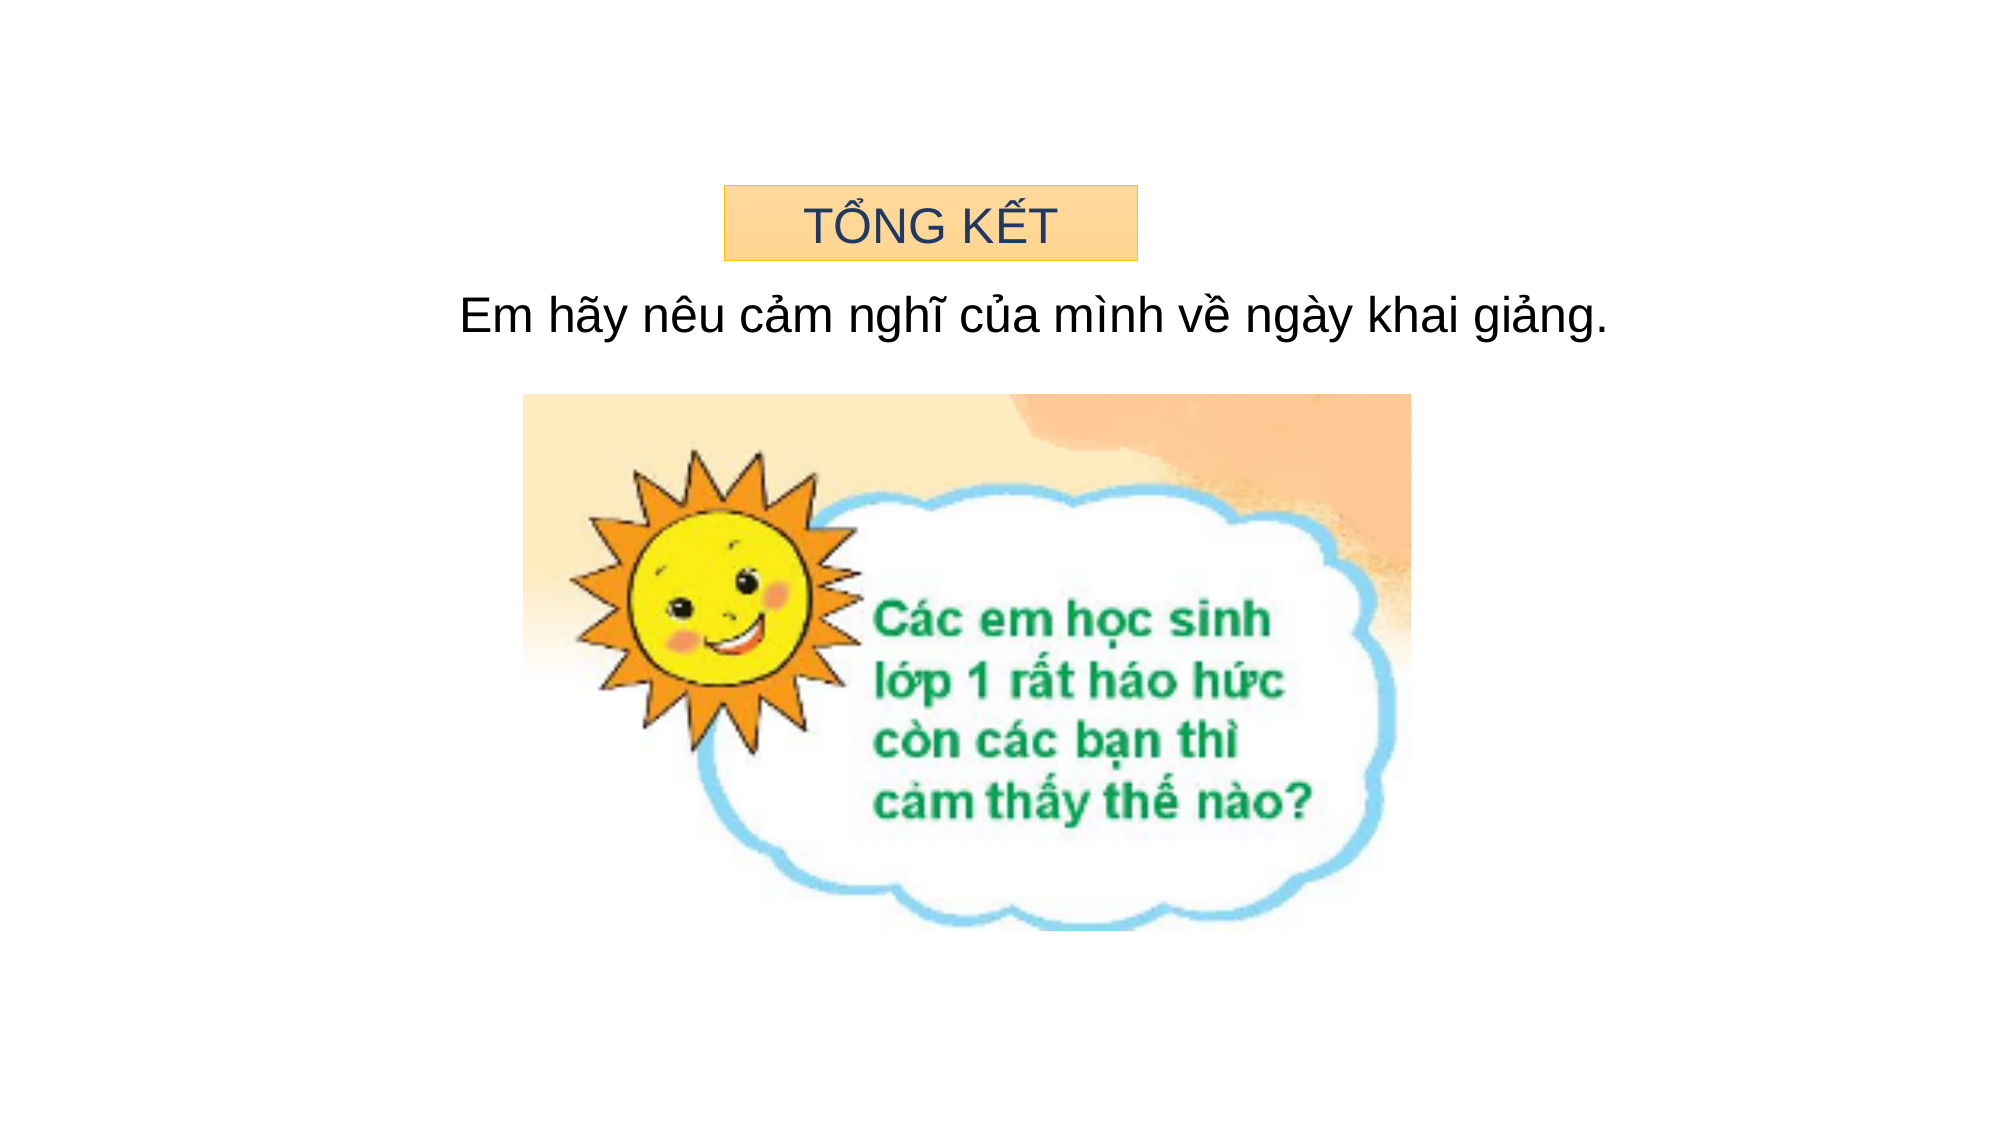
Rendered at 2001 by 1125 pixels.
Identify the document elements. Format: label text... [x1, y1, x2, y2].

picture [523, 394, 1411, 931]
text_box Em hãy nêu cảm nghĩ của mình về ngày khai giảng. [444, 274, 1708, 350]
text_box TỔNG KẾT [724, 185, 1138, 261]
